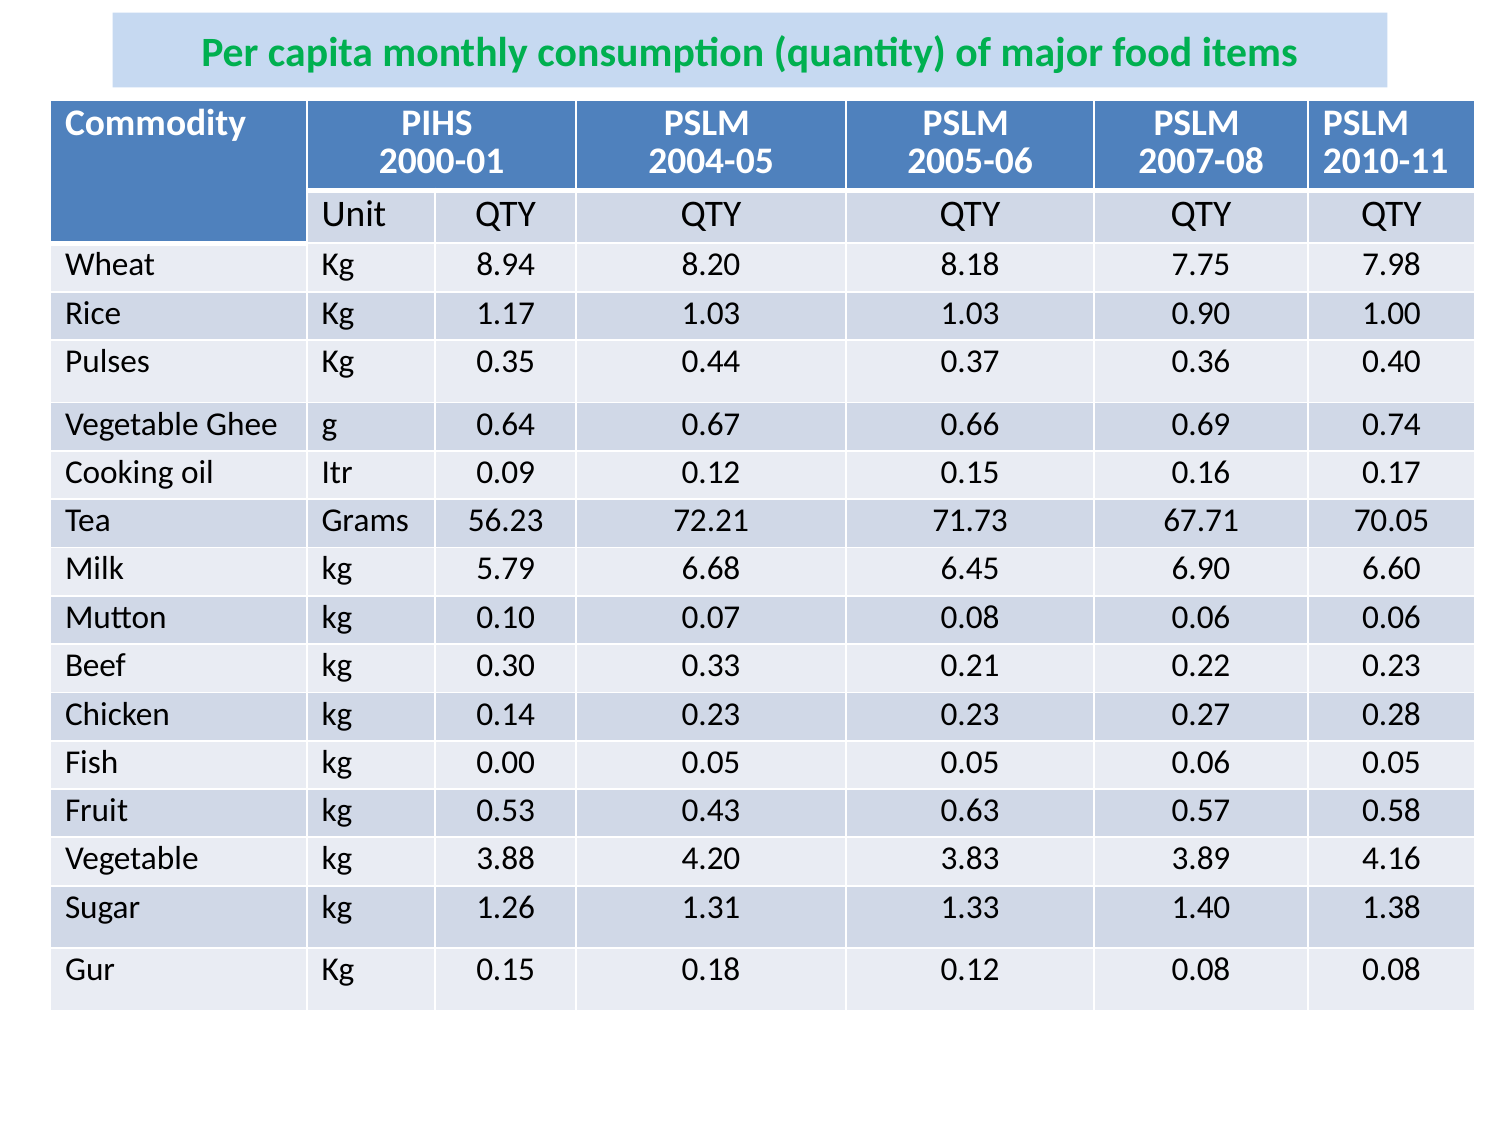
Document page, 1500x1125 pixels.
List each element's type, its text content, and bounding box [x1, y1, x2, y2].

table_cell 0.67 [577, 403, 845, 450]
table_cell 0.64 [436, 403, 575, 450]
table_cell Cooking oil [51, 452, 306, 498]
table_cell 1.33 [847, 887, 1093, 947]
table_cell 0.05 [577, 742, 845, 788]
table_cell 0.53 [436, 790, 575, 836]
table_cell 0.08 [1309, 949, 1474, 1010]
table_cell 7.75 [1095, 244, 1307, 291]
table_cell Gur [51, 949, 306, 1010]
table_cell 0.74 [1309, 403, 1474, 450]
table_cell 67.71 [1095, 500, 1307, 547]
table_cell kg [308, 597, 434, 643]
table_cell 0.05 [1309, 742, 1474, 788]
table_cell 0.66 [847, 403, 1093, 450]
table_cell 3.89 [1095, 838, 1307, 885]
table_cell 0.28 [1309, 693, 1474, 740]
table_cell 0.15 [436, 949, 575, 1010]
table_cell Rice [51, 293, 306, 339]
table_cell 72.21 [577, 500, 845, 547]
table_header PIHS 2000-01 [308, 101, 575, 188]
table_cell 0.14 [436, 693, 575, 740]
table_cell Kg [308, 293, 434, 339]
table_cell kg [308, 548, 434, 595]
table_cell 0.37 [847, 341, 1093, 402]
table_cell 3.88 [436, 838, 575, 885]
table_cell Milk [51, 548, 306, 595]
table_header PSLM 2007-08 [1095, 101, 1307, 188]
table_cell 0.58 [1309, 790, 1474, 836]
table_cell QTY [436, 193, 575, 242]
table_cell 8.20 [577, 244, 845, 291]
table_cell 0.33 [577, 645, 845, 692]
table_cell 0.16 [1095, 452, 1307, 498]
table_cell Tea [51, 500, 306, 547]
table_cell 0.07 [577, 597, 845, 643]
table_cell Kg [308, 244, 434, 291]
table_cell 8.94 [436, 244, 575, 291]
table_cell Kg [308, 949, 434, 1010]
table_cell 0.57 [1095, 790, 1307, 836]
table_cell Wheat [51, 246, 306, 291]
table_cell 0.43 [577, 790, 845, 836]
table_cell 0.21 [847, 645, 1093, 692]
table_cell 0.90 [1095, 293, 1307, 339]
table_cell 1.00 [1309, 293, 1474, 339]
table_cell 1.03 [847, 293, 1093, 339]
table_cell 0.22 [1095, 645, 1307, 692]
table_header PSLM 2004-05 [577, 101, 845, 188]
table_cell 7.98 [1309, 244, 1474, 291]
table_cell Mutton [51, 597, 306, 643]
table_cell 4.16 [1309, 838, 1474, 885]
table_cell 0.23 [577, 693, 845, 740]
table_cell 56.23 [436, 500, 575, 547]
table_cell kg [308, 742, 434, 788]
table_cell 0.36 [1095, 341, 1307, 402]
table_cell Chicken [51, 693, 306, 740]
table_cell kg [308, 887, 434, 947]
title Per capita monthly consumption (quantity) of major food items [112, 12, 1388, 88]
table_cell Vegetable [51, 838, 306, 885]
table_cell kg [308, 790, 434, 836]
table_header PSLM 2010-11 [1309, 101, 1474, 188]
table_cell 0.40 [1309, 341, 1474, 402]
table_cell 0.44 [577, 341, 845, 402]
table_cell 0.30 [436, 645, 575, 692]
table_cell 70.05 [1309, 500, 1474, 547]
table_cell Unit [308, 193, 434, 242]
table_cell 1.38 [1309, 887, 1474, 947]
table_cell 1.03 [577, 293, 845, 339]
table_cell 0.00 [436, 742, 575, 788]
table_cell 0.10 [436, 597, 575, 643]
table_cell g [308, 403, 434, 450]
table_cell kg [308, 838, 434, 885]
table_cell Grams [308, 500, 434, 547]
table_header PSLM 2005-06 [847, 101, 1093, 188]
table_header Commodity [51, 101, 306, 241]
table_cell 1.26 [436, 887, 575, 947]
table_cell Fish [51, 742, 306, 788]
table_cell Fruit [51, 790, 306, 836]
table_cell 6.45 [847, 548, 1093, 595]
table_cell QTY [1095, 193, 1307, 242]
table_cell 8.18 [847, 244, 1093, 291]
table_cell Kg [308, 341, 434, 402]
table_cell 1.40 [1095, 887, 1307, 947]
table_cell 1.17 [436, 293, 575, 339]
table_cell 3.83 [847, 838, 1093, 885]
table_cell 6.90 [1095, 548, 1307, 595]
table_cell kg [308, 645, 434, 692]
table_cell 0.12 [847, 949, 1093, 1010]
table_cell 0.18 [577, 949, 845, 1010]
table_cell 0.27 [1095, 693, 1307, 740]
table_cell Sugar [51, 887, 306, 947]
table_cell 6.60 [1309, 548, 1474, 595]
table_cell Vegetable Ghee [51, 403, 306, 450]
table_cell kg [308, 693, 434, 740]
table_cell 0.09 [436, 452, 575, 498]
table_cell 0.63 [847, 790, 1093, 836]
table_cell 0.15 [847, 452, 1093, 498]
table_cell 0.23 [847, 693, 1093, 740]
table_cell 0.06 [1309, 597, 1474, 643]
table_cell QTY [1309, 193, 1474, 242]
table_cell Itr [308, 452, 434, 498]
table_cell 5.79 [436, 548, 575, 595]
table_cell QTY [577, 193, 845, 242]
table_cell 0.06 [1095, 742, 1307, 788]
table_cell 0.23 [1309, 645, 1474, 692]
table_cell 0.06 [1095, 597, 1307, 643]
table_cell 4.20 [577, 838, 845, 885]
table_cell 71.73 [847, 500, 1093, 547]
table_cell 6.68 [577, 548, 845, 595]
table_cell 0.17 [1309, 452, 1474, 498]
table_cell 0.35 [436, 341, 575, 402]
table_cell 0.08 [847, 597, 1093, 643]
table_cell 0.05 [847, 742, 1093, 788]
table_cell 1.31 [577, 887, 845, 947]
table_cell 0.69 [1095, 403, 1307, 450]
table_cell Beef [51, 645, 306, 692]
table_cell QTY [847, 193, 1093, 242]
table_cell Pulses [51, 341, 306, 402]
table_cell 0.12 [577, 452, 845, 498]
table_cell 0.08 [1095, 949, 1307, 1010]
